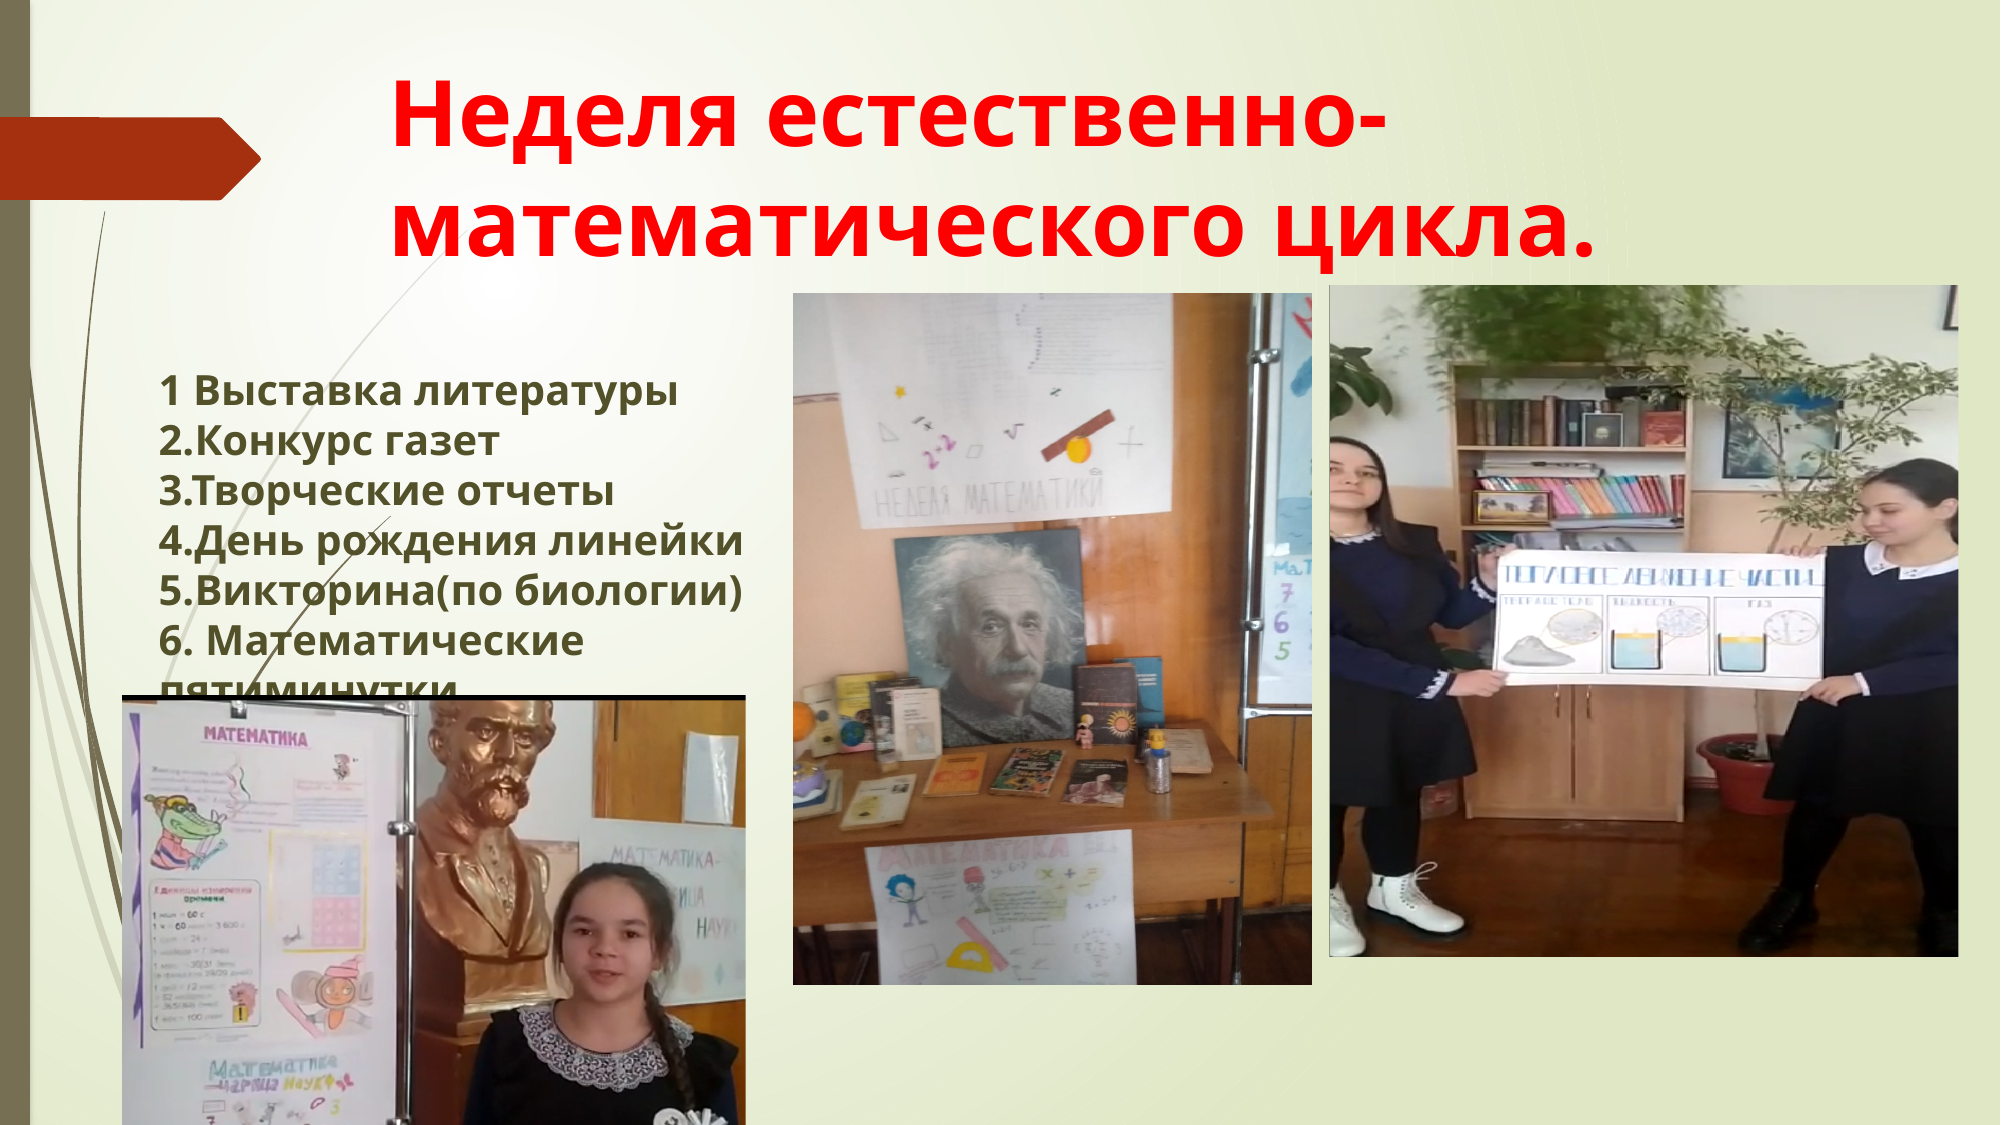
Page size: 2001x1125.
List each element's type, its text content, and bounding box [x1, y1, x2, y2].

text_box 1 Выставка литературы 2.Конкурс газет 3.Творческие отчеты 4.День рождения линейки 5.Викторина(по биологии) 6. Математические пятиминутки [143, 266, 881, 812]
text_box Неделя естественно-математического цикла. [373, 47, 2000, 283]
picture [1329, 284, 1959, 957]
picture [792, 293, 1312, 985]
picture [121, 694, 746, 1125]
